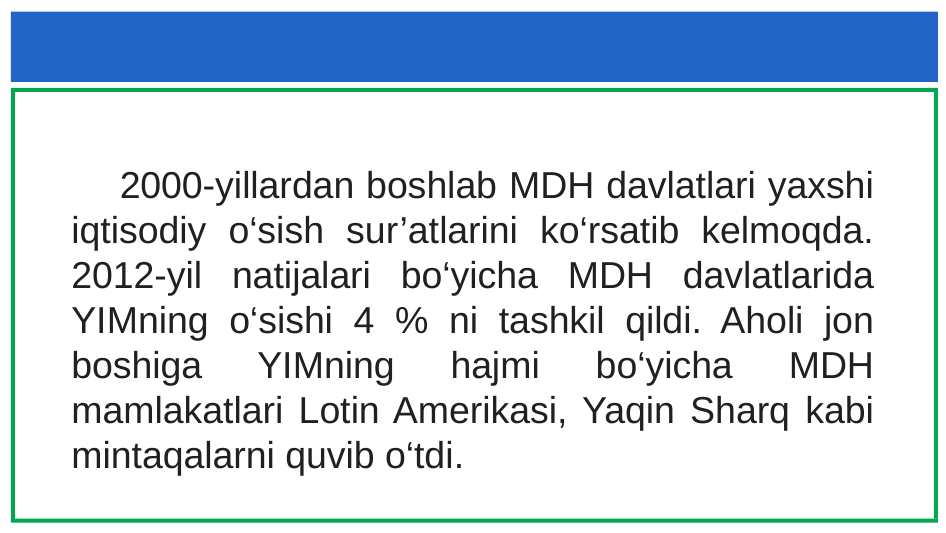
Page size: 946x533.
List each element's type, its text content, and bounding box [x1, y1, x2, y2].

list 2000-yillardan boshlab MDH davlatlari yaxshi iqtisodiy o‘sish sur’atlarini ko‘rsatib kelmoqda. 2012-yil natijalari bo‘yicha MDH davlatlarida YIMning o‘sishi 4 % ni tashkil qildi. Aholi jon boshiga YIMning hajmi bo‘yicha MDH mamlakatlari Lotin Amerikasi, Yaqin Sharq kabi mintaqalarni quvib o‘tdi. [71, 161, 875, 480]
